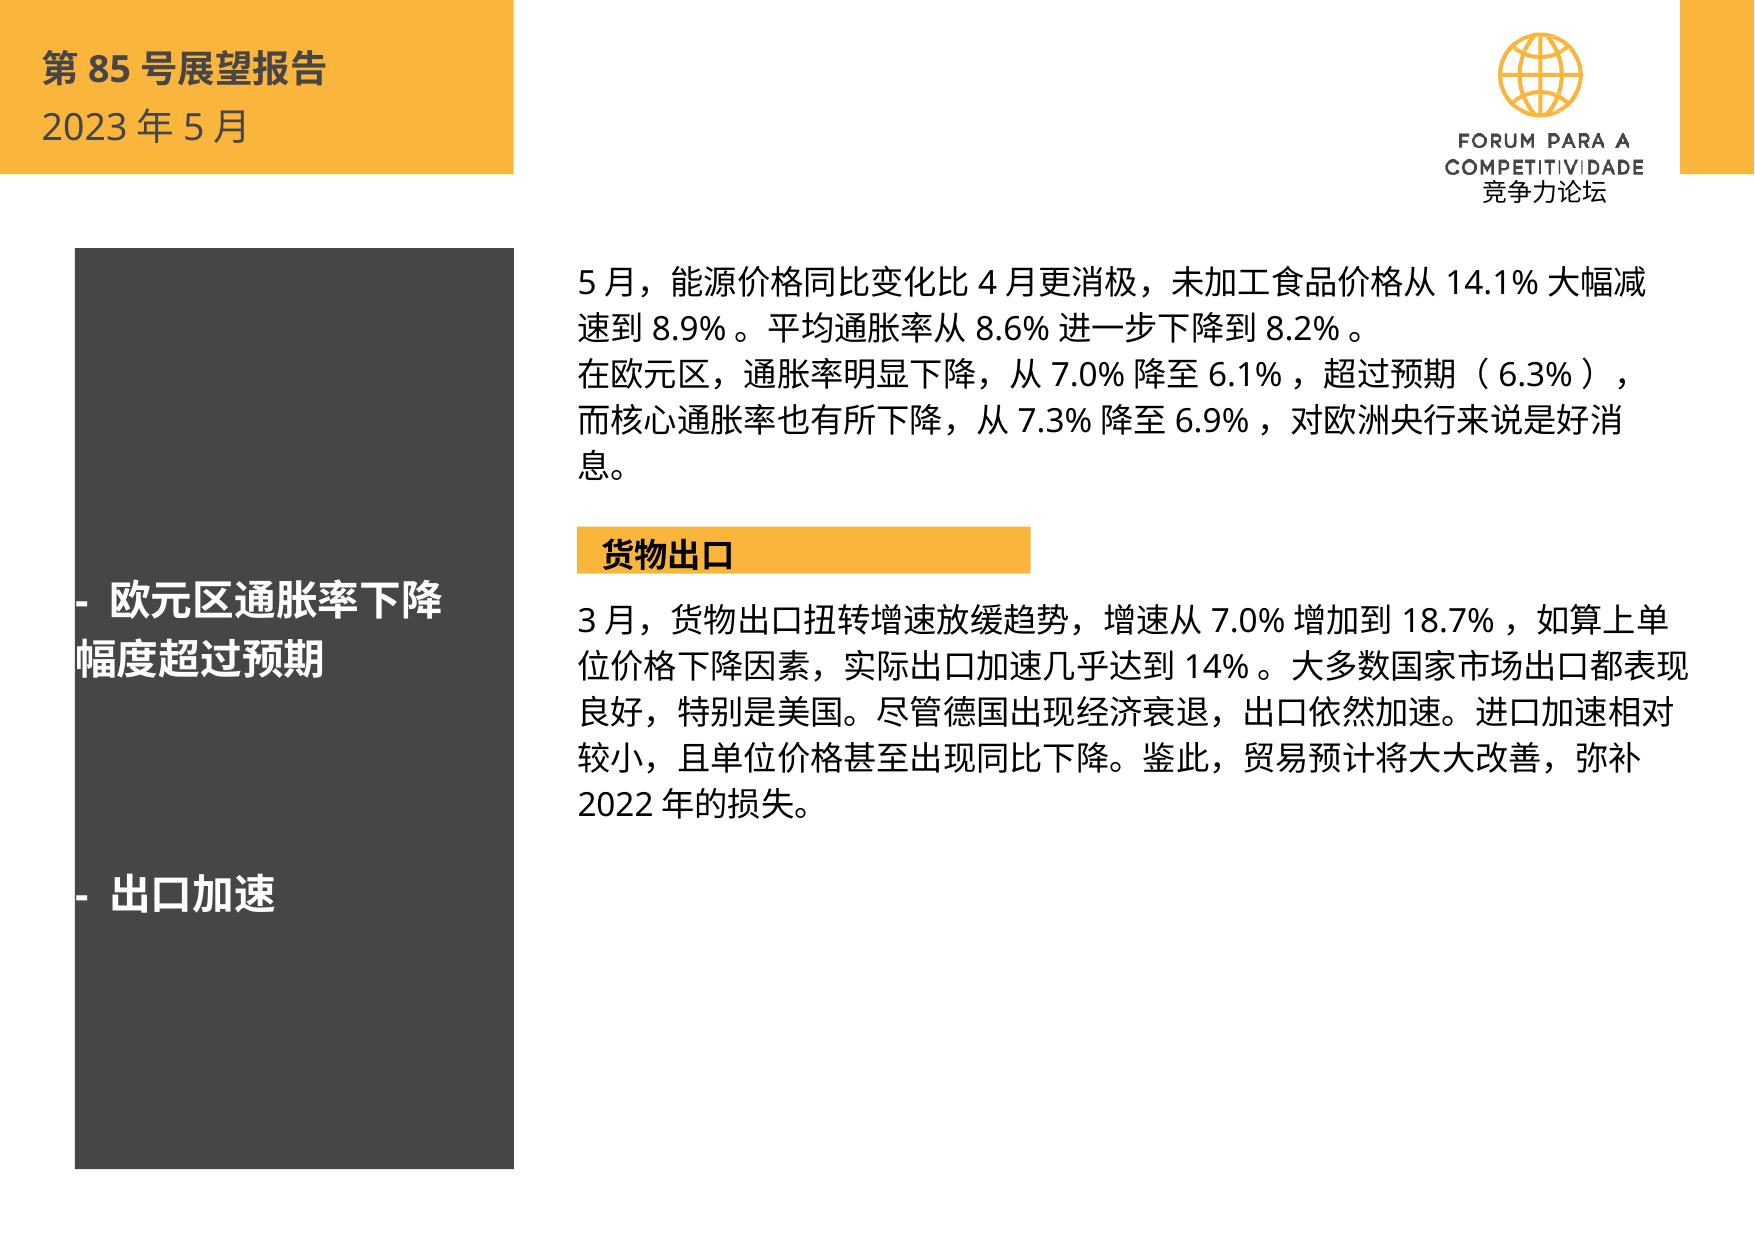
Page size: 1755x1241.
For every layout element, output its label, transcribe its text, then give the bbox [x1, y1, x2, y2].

text_box 货物出口 [577, 526, 1031, 574]
text_box [0, 0, 514, 175]
text_box 5月，能源价格同比变化比4月更消极，未加工食品价格从14.1%大幅减速到8.9%。平均通胀率从8.6%进一步下降到8.2%。 在欧元区，通胀率明显下降，从7.0%降至6.1%，超过预期（6.3%），而核心通胀率也有所下降，从7.3%降至6.9%，对欧洲央行来说是好消息。 [562, 248, 1692, 533]
text_box [1548, 133, 1605, 148]
text_box [1445, 159, 1643, 175]
text_box [1680, 0, 1754, 175]
text_box 3月，货物出口扭转增速放缓趋势，增速从7.0%增加到18.7%，如算上单位价格下降因素，实际出口加速几乎达到14%。大多数国家市场出口都表现良好，特别是美国。尽管德国出现经济衰退，出口依然加速。进口加速相对较小，且单位价格甚至出现同比下降。鉴此，贸易预计将大大改善，弥补2022年的损失。 [562, 586, 1715, 871]
text_box [1497, 32, 1583, 118]
text_box [1615, 133, 1630, 148]
text_box 竞争力论坛 [1452, 168, 1625, 214]
text_box - 欧元区通胀率下降幅度超过预期 - 出口加速 [74, 248, 514, 1170]
text_box 第85号展望报告 2023年5月 [39, 45, 401, 148]
text_box [1459, 133, 1534, 148]
